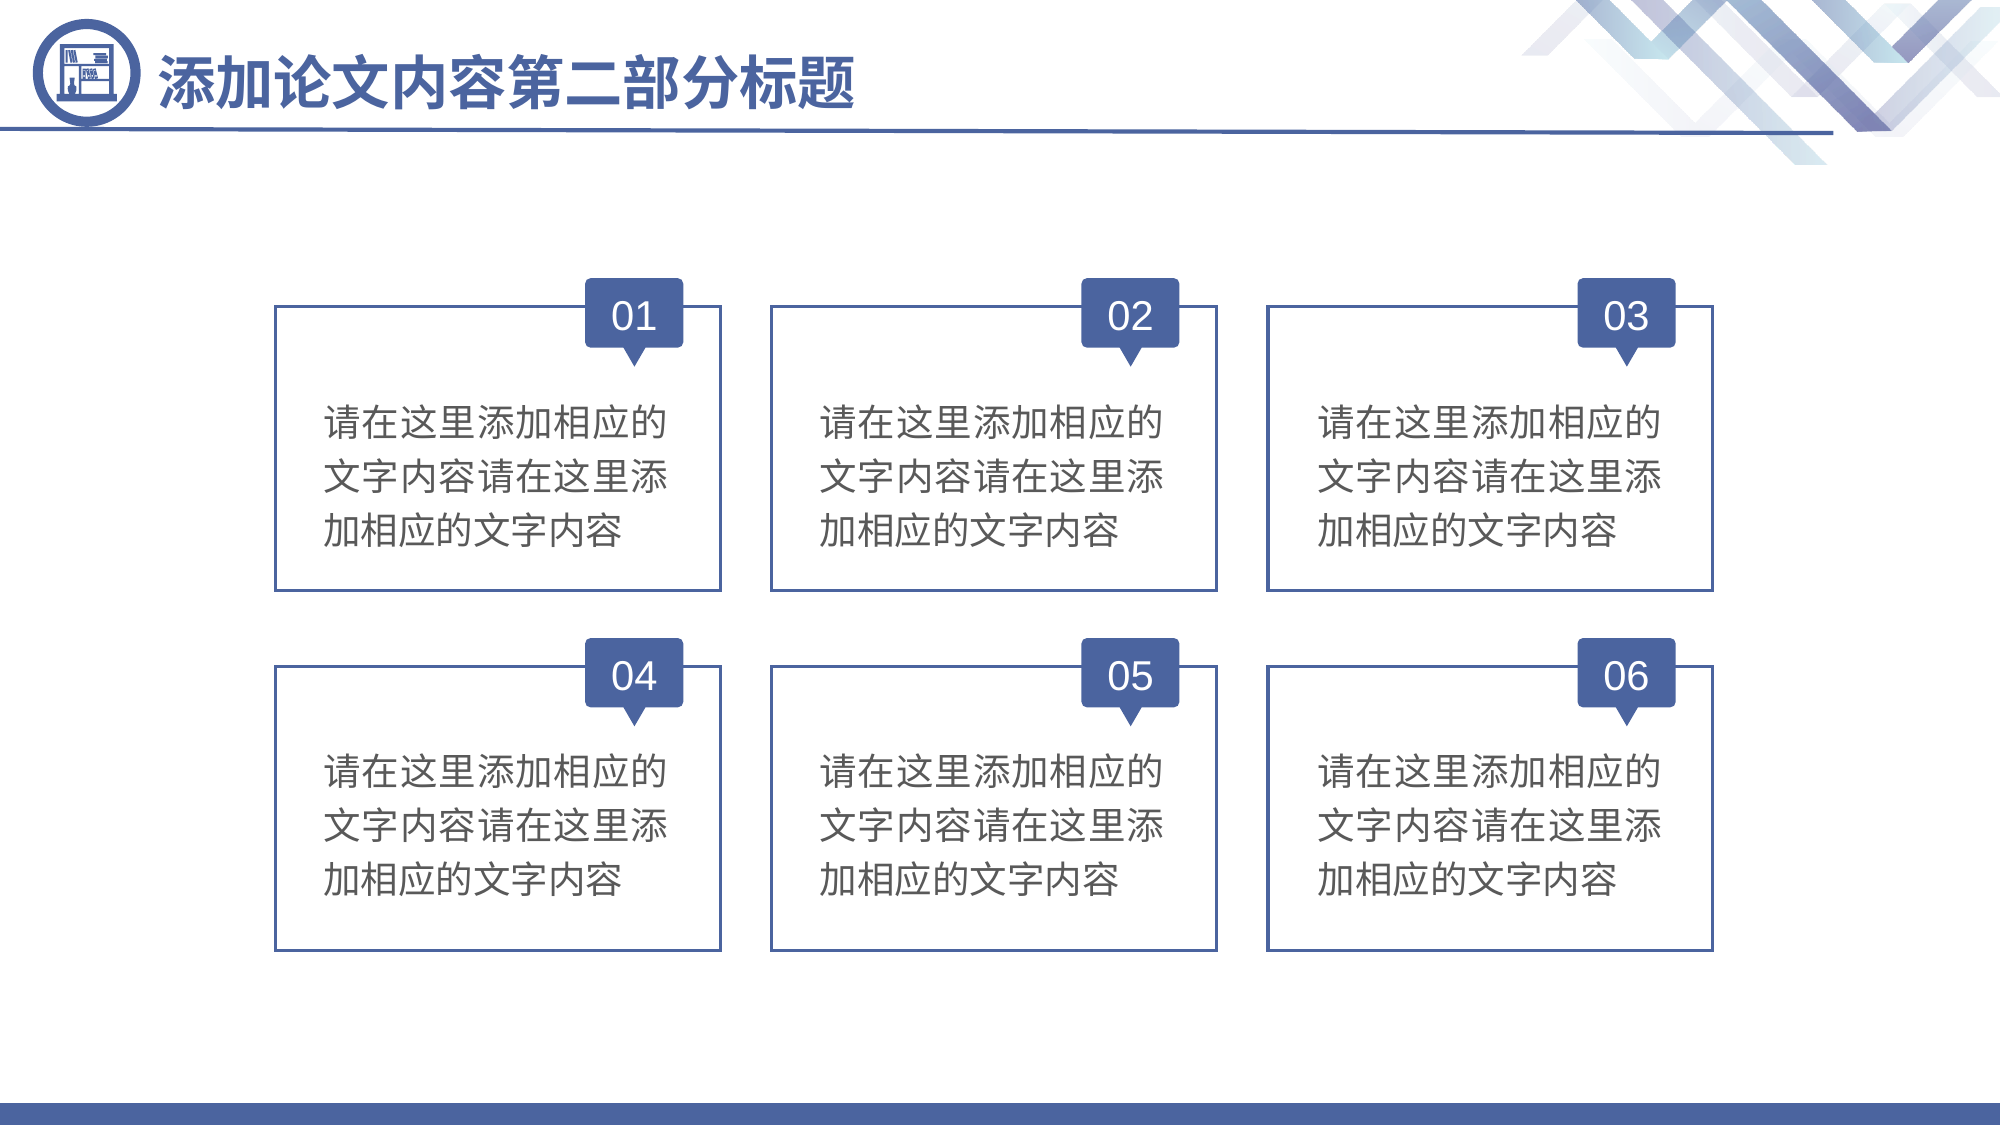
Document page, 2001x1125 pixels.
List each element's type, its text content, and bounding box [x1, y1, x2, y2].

text_box [1267, 306, 1713, 592]
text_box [34, 20, 140, 126]
text_box [771, 306, 1217, 592]
text_box 04 [585, 638, 684, 727]
text_box 添加论文内容第二部分标题 [142, 4, 888, 124]
text_box 请在这里添加相应的文字内容请在这里添加相应的文字内容 [804, 382, 1180, 560]
text_box 06 [1577, 638, 1676, 727]
picture [1412, 0, 2000, 166]
text_box 03 [1577, 278, 1676, 367]
text_box 01 [585, 278, 684, 367]
text_box 05 [1081, 638, 1180, 727]
text_box 请在这里添加相应的文字内容请在这里添加相应的文字内容 [804, 731, 1180, 909]
text_box [275, 306, 721, 592]
text_box 02 [1081, 278, 1180, 367]
text_box 请在这里添加相应的文字内容请在这里添加相应的文字内容 [1302, 731, 1678, 909]
text_box [275, 665, 721, 951]
text_box 请在这里添加相应的文字内容请在这里添加相应的文字内容 [308, 382, 684, 560]
text_box 请在这里添加相应的文字内容请在这里添加相应的文字内容 [1302, 382, 1678, 560]
text_box [771, 665, 1217, 951]
text_box [0, 1102, 2000, 1125]
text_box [0, 128, 1834, 134]
text_box [1267, 665, 1713, 951]
text_box 请在这里添加相应的文字内容请在这里添加相应的文字内容 [308, 731, 684, 909]
